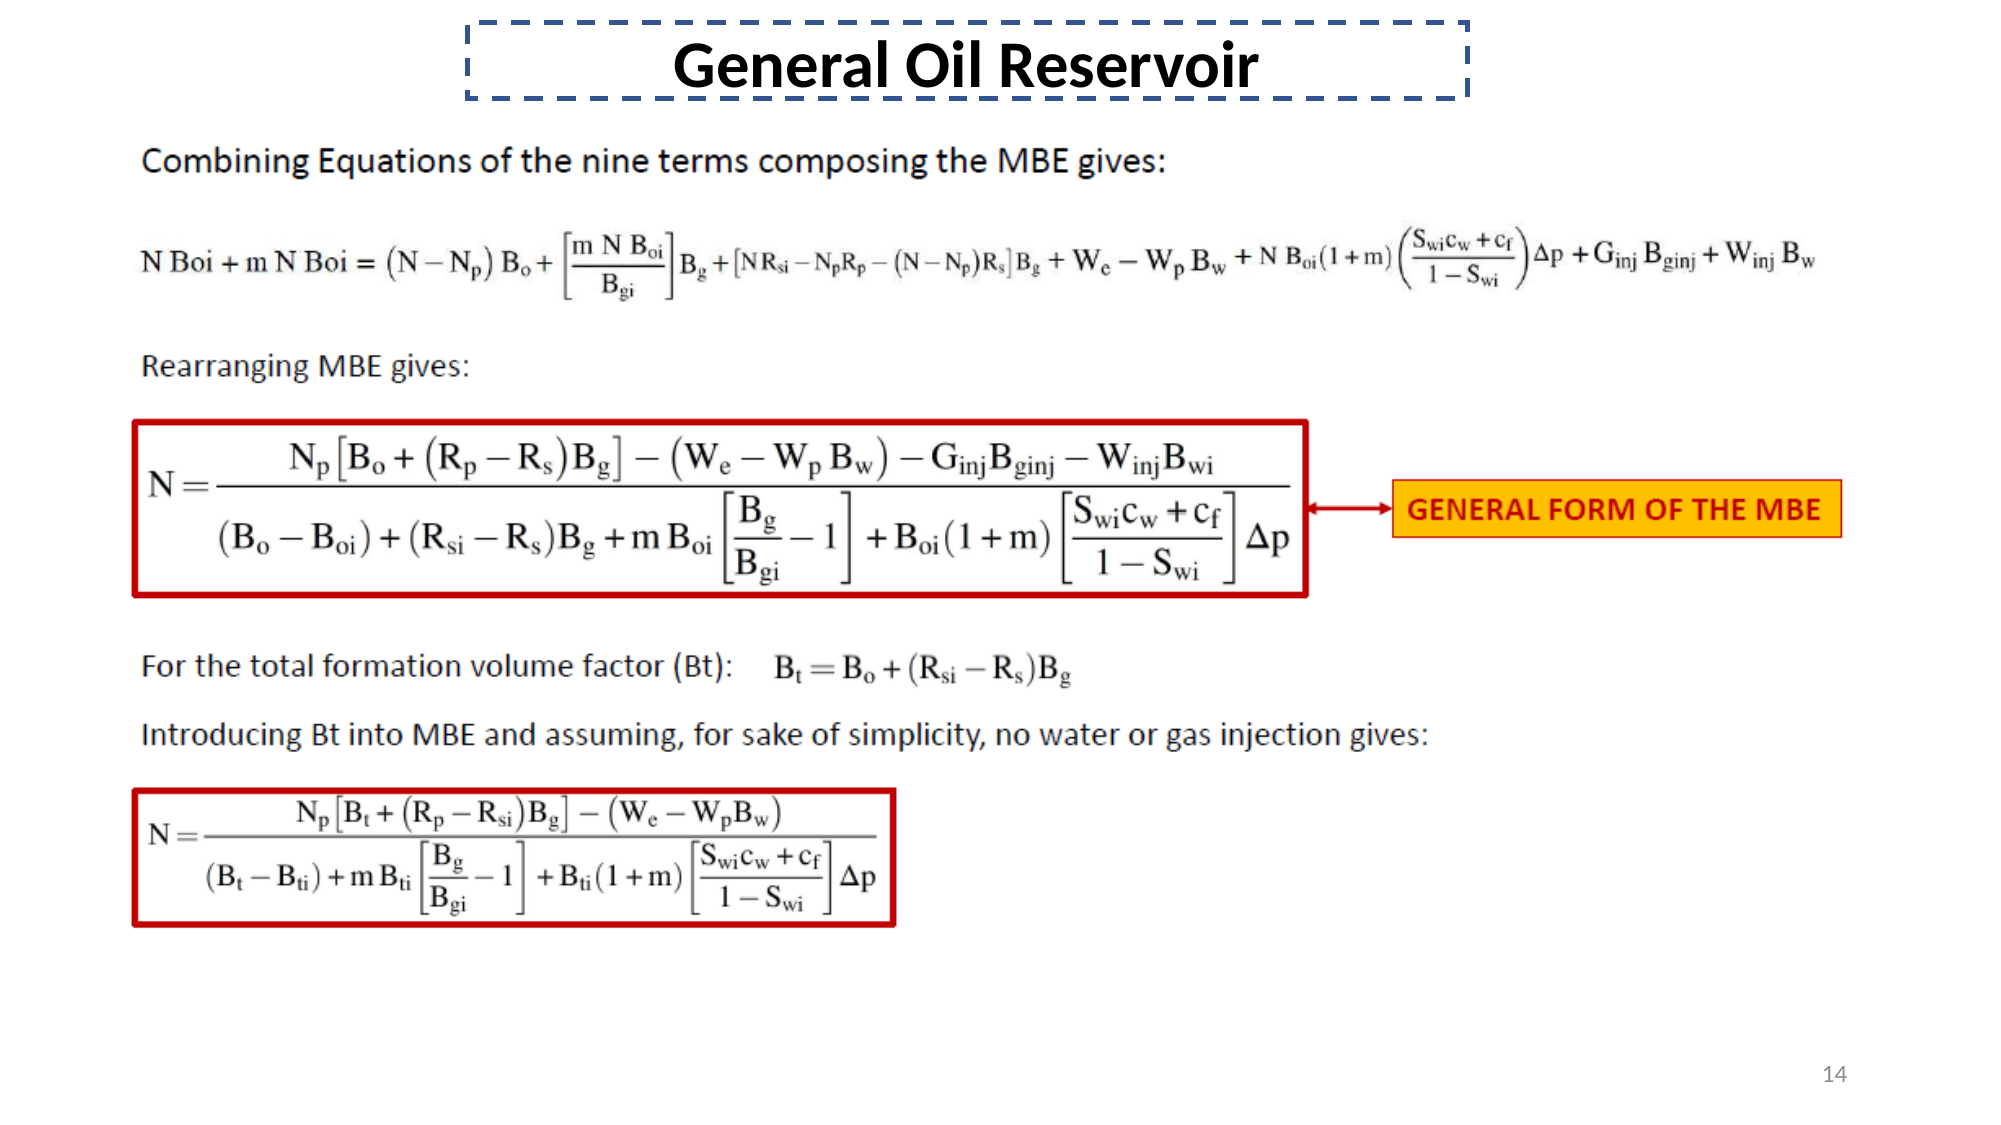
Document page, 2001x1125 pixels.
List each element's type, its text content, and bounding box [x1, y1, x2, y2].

slide_number 14 [1412, 1042, 1863, 1103]
picture [114, 137, 1849, 934]
text_box General Oil Reservoir [466, 21, 1469, 100]
